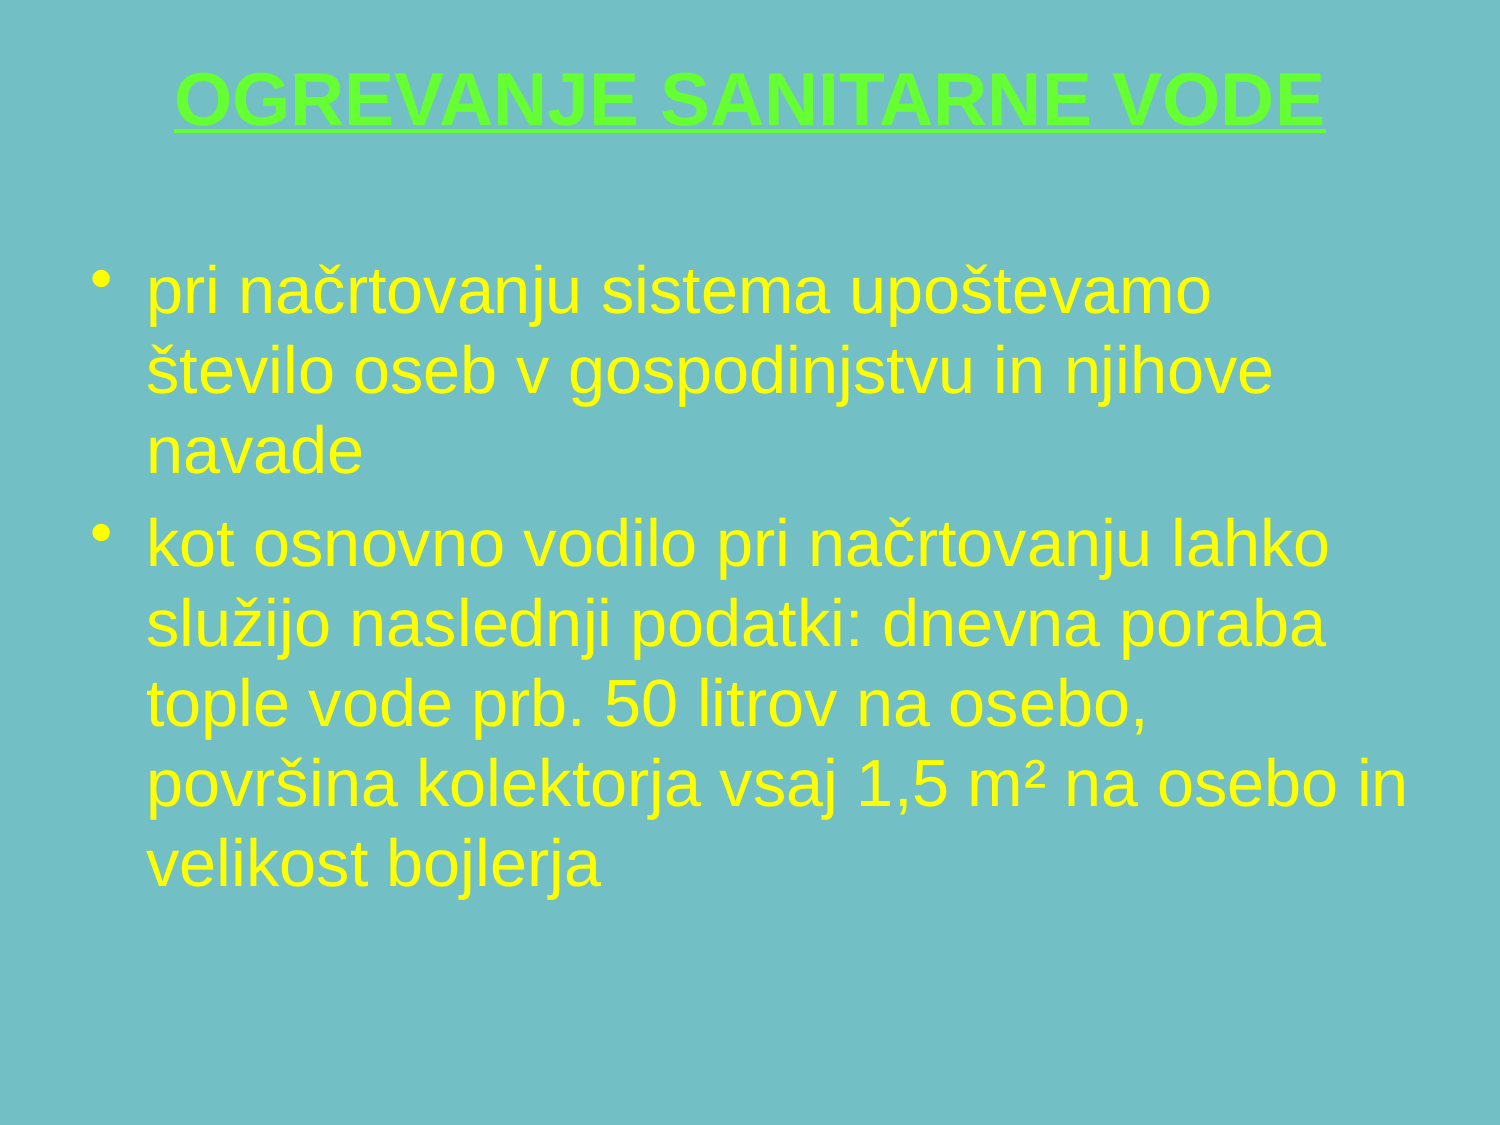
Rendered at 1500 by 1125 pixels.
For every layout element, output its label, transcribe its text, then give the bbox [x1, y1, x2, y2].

list OGREVANJE SANITARNE VODE pri načrtovanju sistema upoštevamo število oseb v gospodinjstvu in njihove navade kot osnovno vodilo pri načrtovanju lahko služijo naslednji podatki: dnevna poraba tople vode prb. 50 litrov na osebo, površina kolektorja vsaj 1,5 m² na osebo in velikost bojlerja [75, 42, 1425, 1005]
